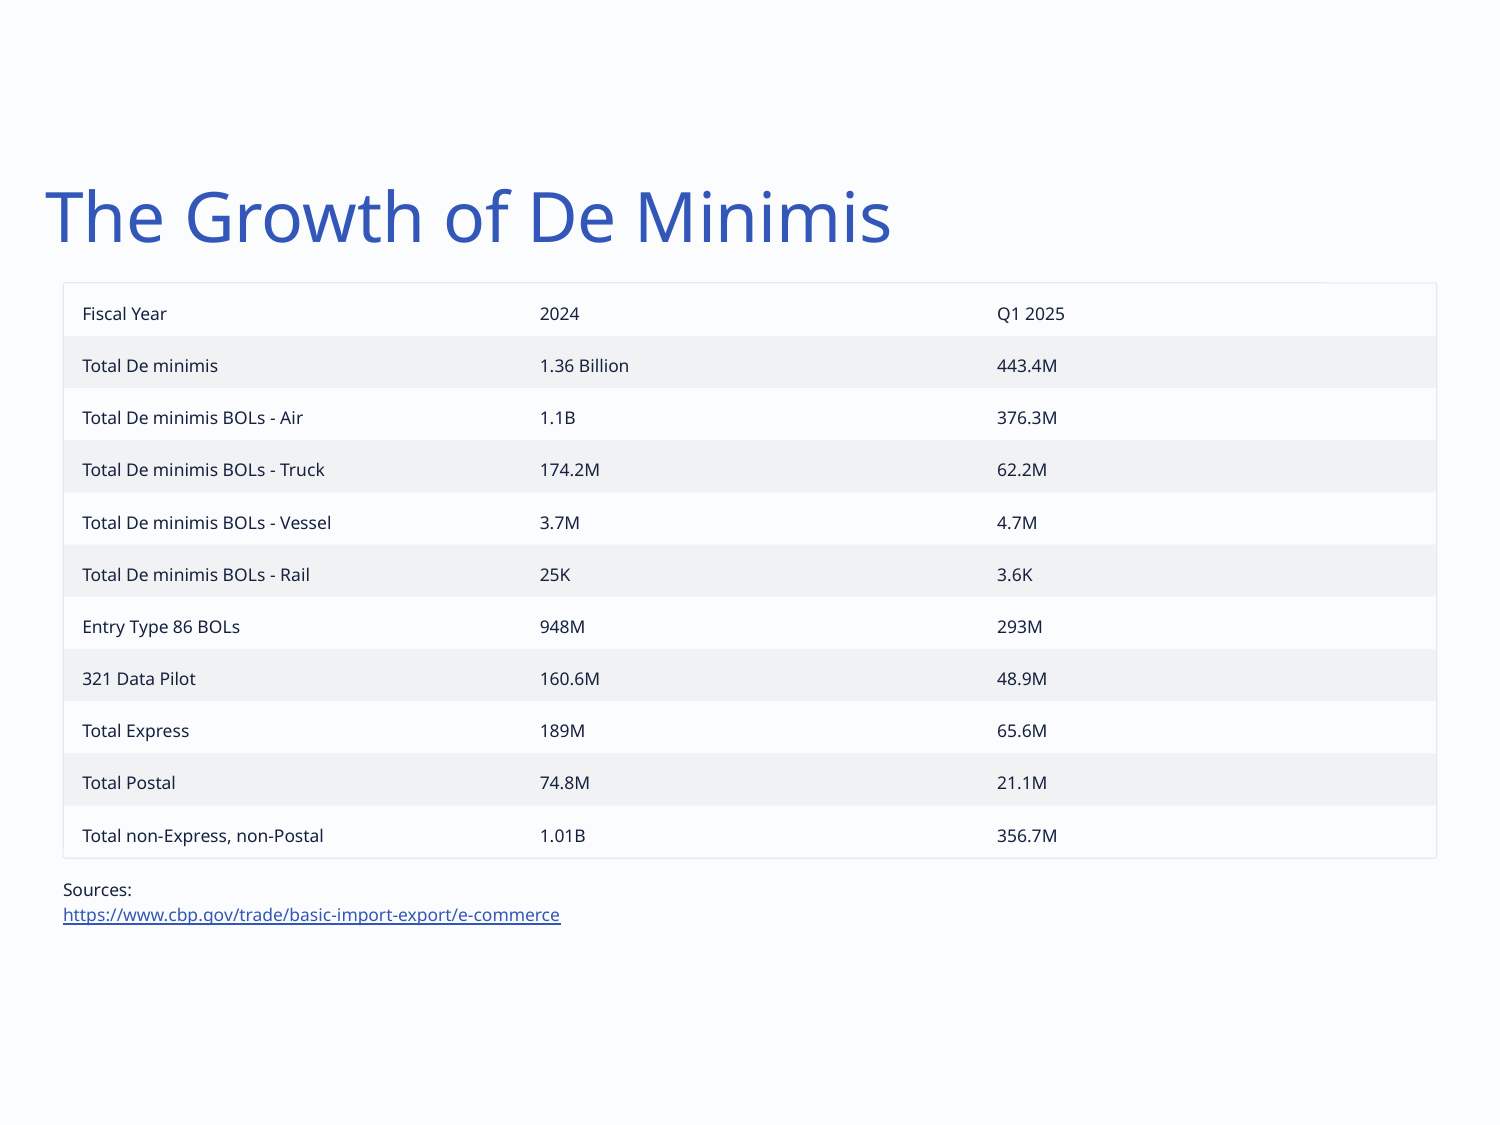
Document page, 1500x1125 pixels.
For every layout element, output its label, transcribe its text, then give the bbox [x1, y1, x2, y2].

text_box [64, 701, 1436, 753]
text_box [64, 440, 1436, 492]
text_box 189M [539, 712, 961, 742]
text_box The Growth of De Minimis [45, 169, 1500, 257]
text_box Q1 2025 [997, 295, 1418, 325]
text_box 160.6M [539, 660, 961, 690]
text_box 74.8M [539, 764, 961, 794]
text_box 3.7M [539, 503, 961, 533]
text_box 1.1B [539, 399, 961, 429]
text_box Fiscal Year [82, 295, 503, 325]
text_box [64, 596, 1436, 648]
text_box 4.7M [997, 503, 1418, 533]
text_box [64, 805, 1436, 858]
text_box 1.36 Billion [539, 347, 961, 377]
text_box 174.2M [539, 451, 961, 481]
text_box 1.01B [539, 816, 961, 846]
text_box 62.2M [997, 451, 1418, 481]
text_box Total De minimis BOLs - Truck [82, 451, 503, 481]
text_box [64, 335, 1436, 388]
text_box Total Postal [82, 764, 503, 794]
text_box 2024 [539, 295, 961, 325]
text_box 948M [539, 608, 961, 638]
text_box Total De minimis [82, 347, 503, 377]
text_box Total Express [82, 712, 503, 742]
text_box Total De minimis BOLs - Air [82, 399, 503, 429]
text_box Total De minimis BOLs - Vessel [82, 503, 503, 533]
text_box [64, 544, 1436, 596]
text_box [64, 648, 1436, 701]
text_box [64, 492, 1436, 544]
text_box 65.6M [997, 712, 1418, 742]
text_box 3.6K [997, 556, 1418, 586]
text_box [64, 388, 1436, 440]
text_box Sources: https://www.cbp.gov/trade/basic-import-export/e-commerce [63, 878, 1437, 937]
text_box 321 Data Pilot [82, 660, 503, 690]
text_box Entry Type 86 BOLs [82, 608, 503, 638]
text_box [64, 753, 1436, 805]
text_box Total non-Express, non-Postal [82, 816, 503, 846]
text_box 443.4M [997, 347, 1418, 377]
text_box 376.3M [997, 399, 1418, 429]
text_box [64, 283, 1436, 335]
text_box 48.9M [997, 660, 1418, 690]
text_box 25K [539, 556, 961, 586]
text_box 293M [997, 608, 1418, 638]
text_box 356.7M [997, 816, 1418, 846]
text_box 21.1M [997, 764, 1418, 794]
text_box Total De minimis BOLs - Rail [82, 556, 503, 586]
